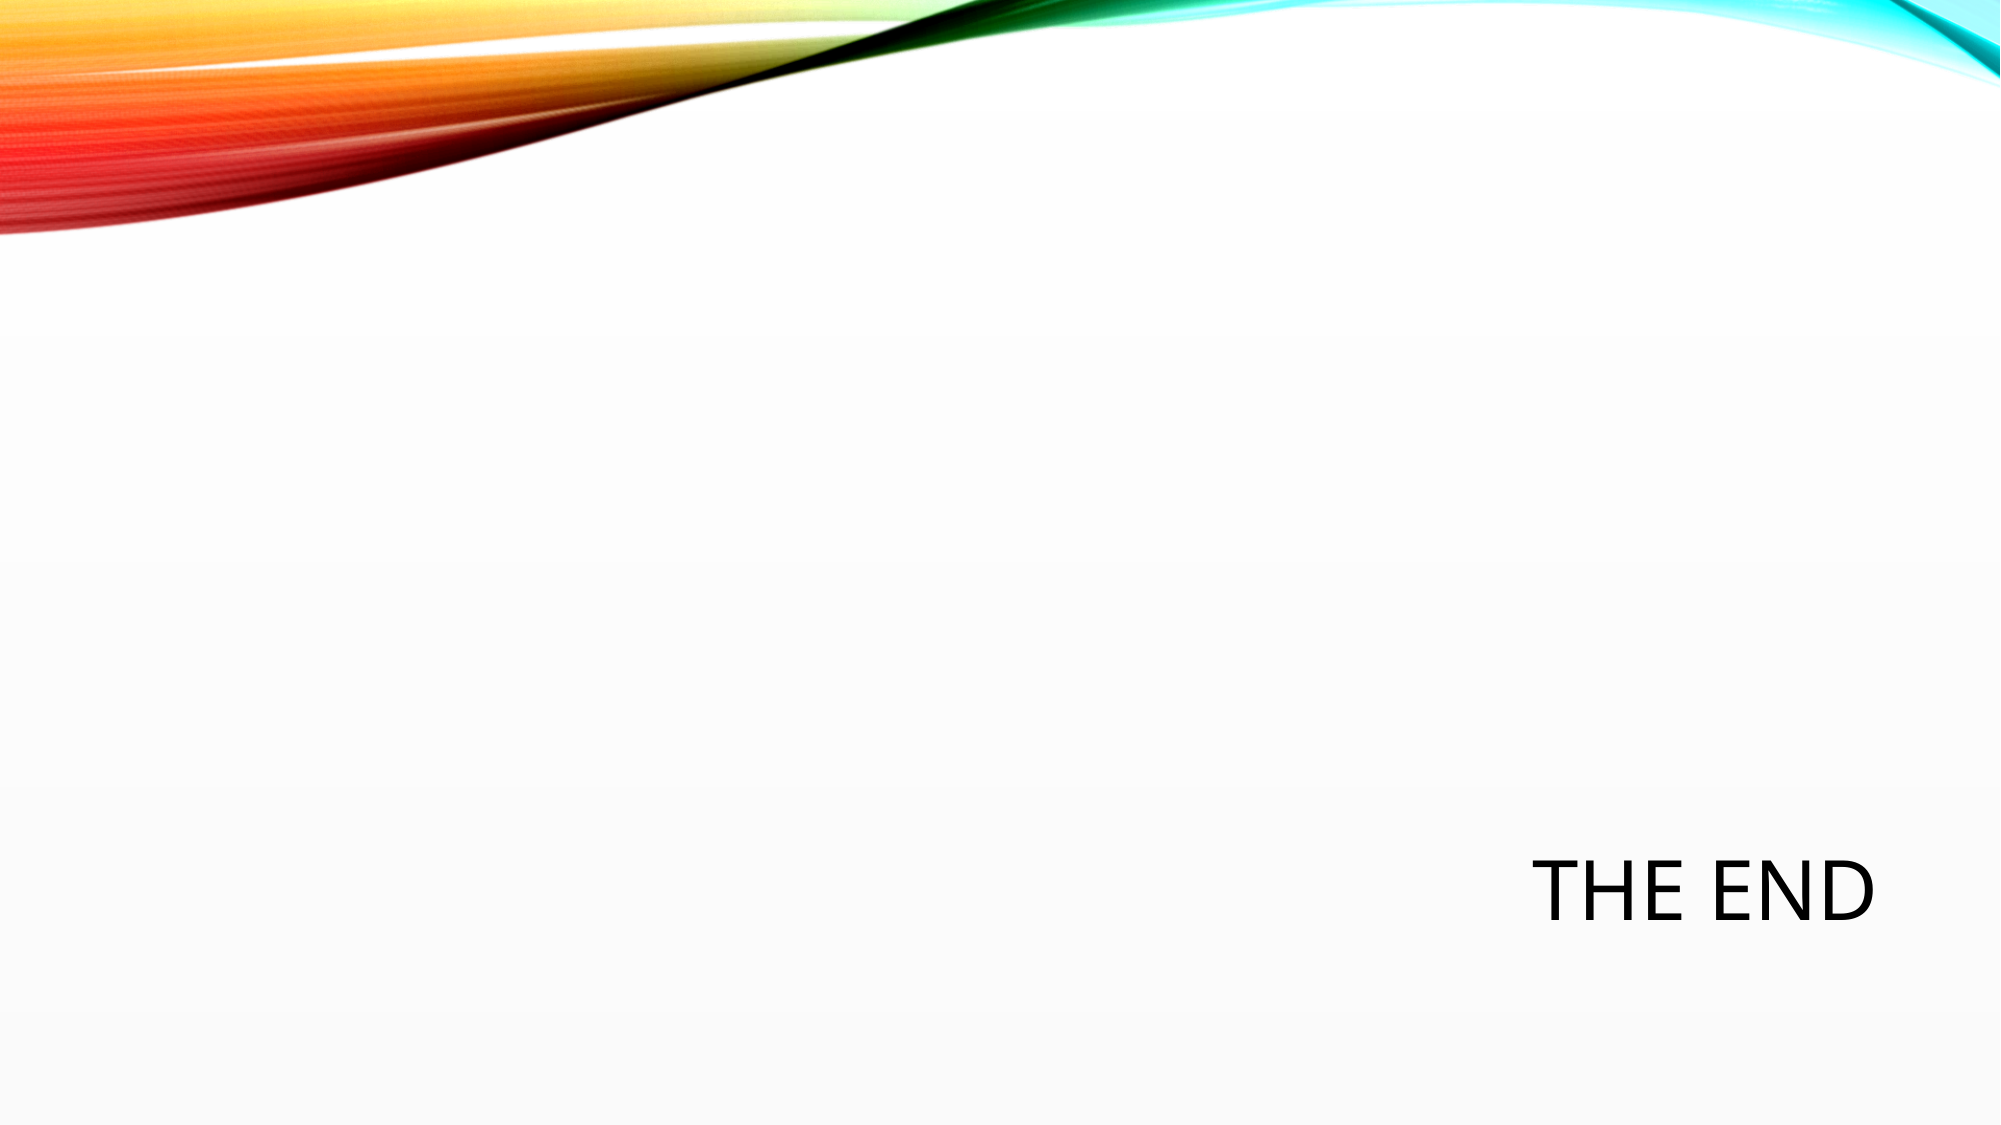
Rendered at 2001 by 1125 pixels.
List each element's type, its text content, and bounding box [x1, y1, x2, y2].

title The end [481, 787, 1894, 1000]
picture [0, 0, 2000, 237]
